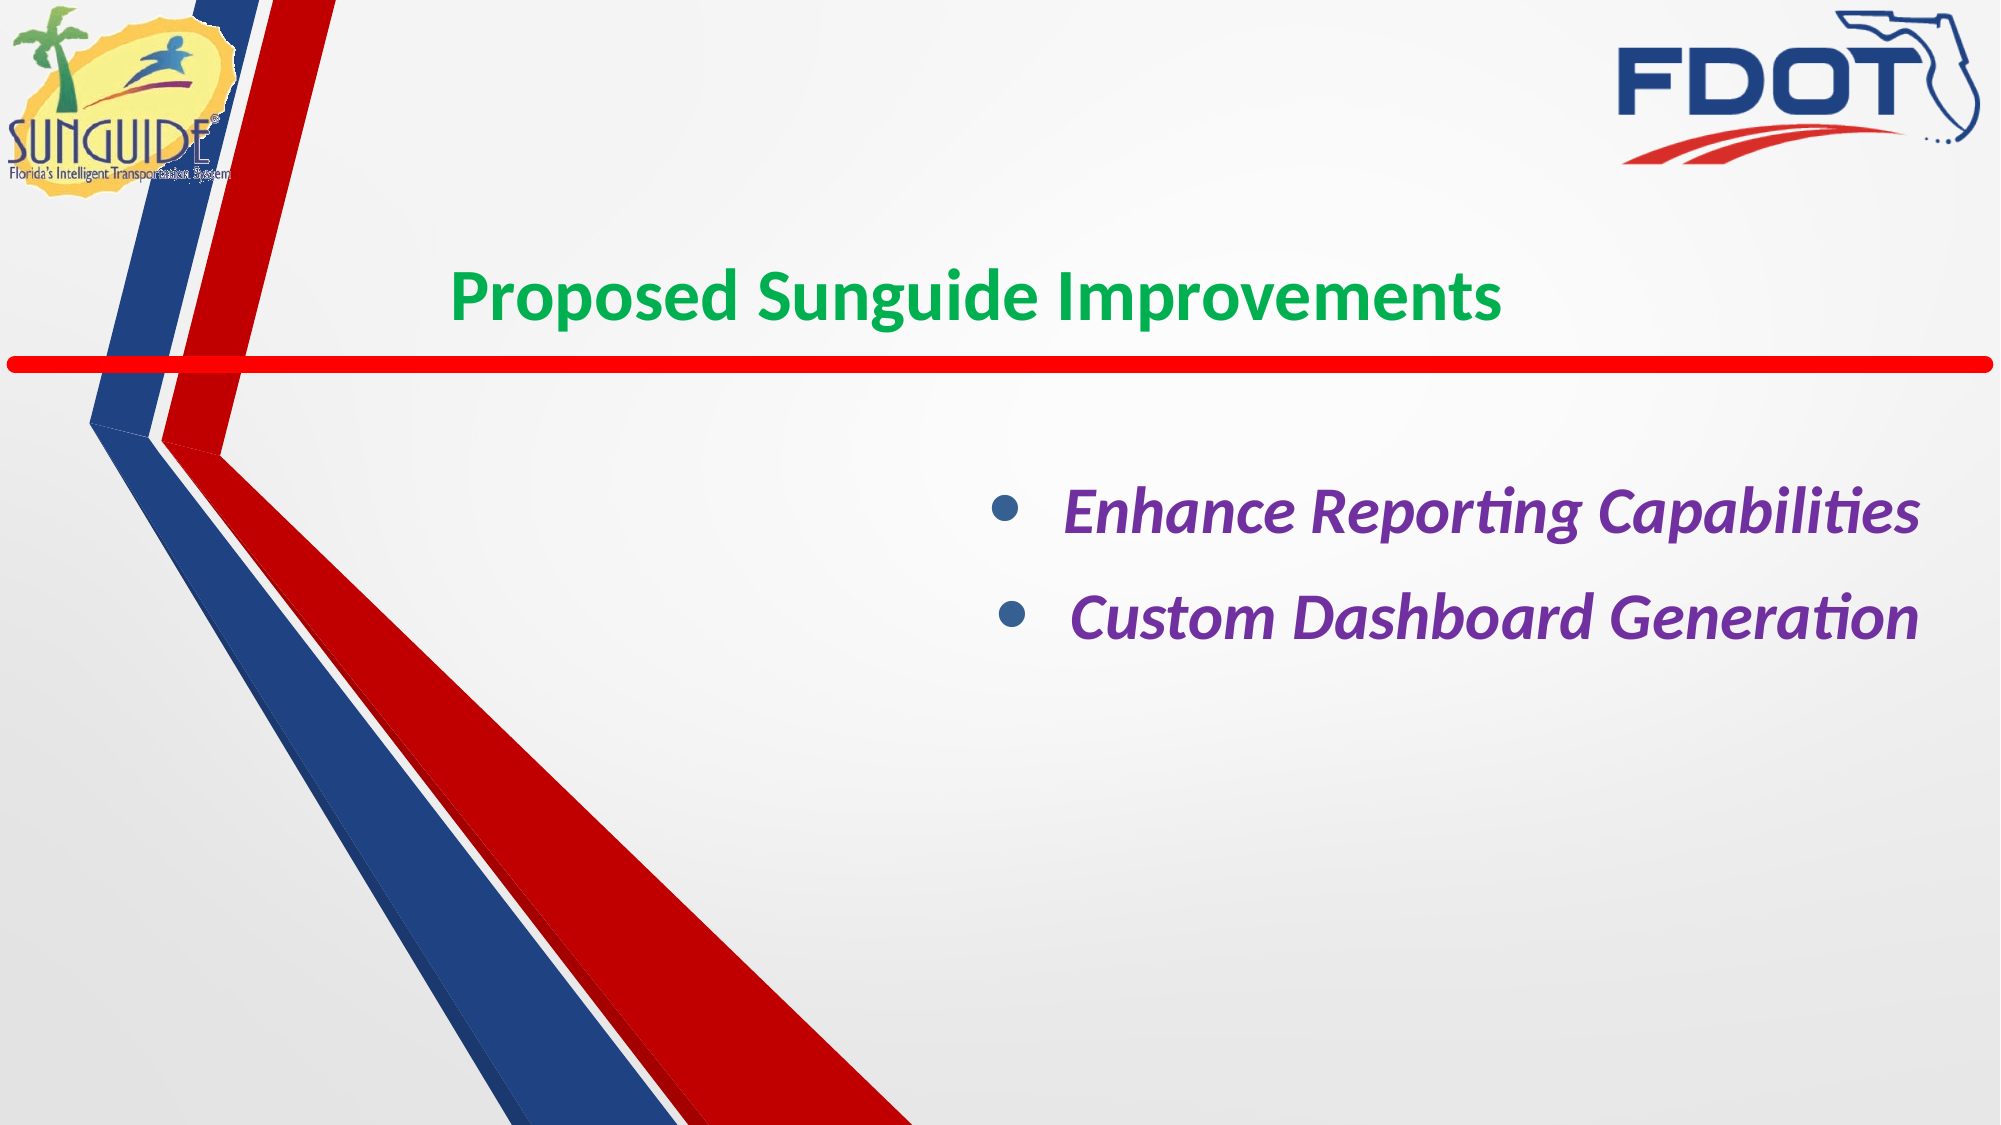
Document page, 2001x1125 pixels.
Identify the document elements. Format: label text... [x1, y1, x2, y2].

title Proposed Sunguide Improvements [432, 181, 1522, 343]
picture [2, 0, 249, 209]
picture [1611, 0, 1983, 172]
subtitle Enhance Reporting Capabilities Custom Dashboard Generation [603, 459, 1938, 645]
